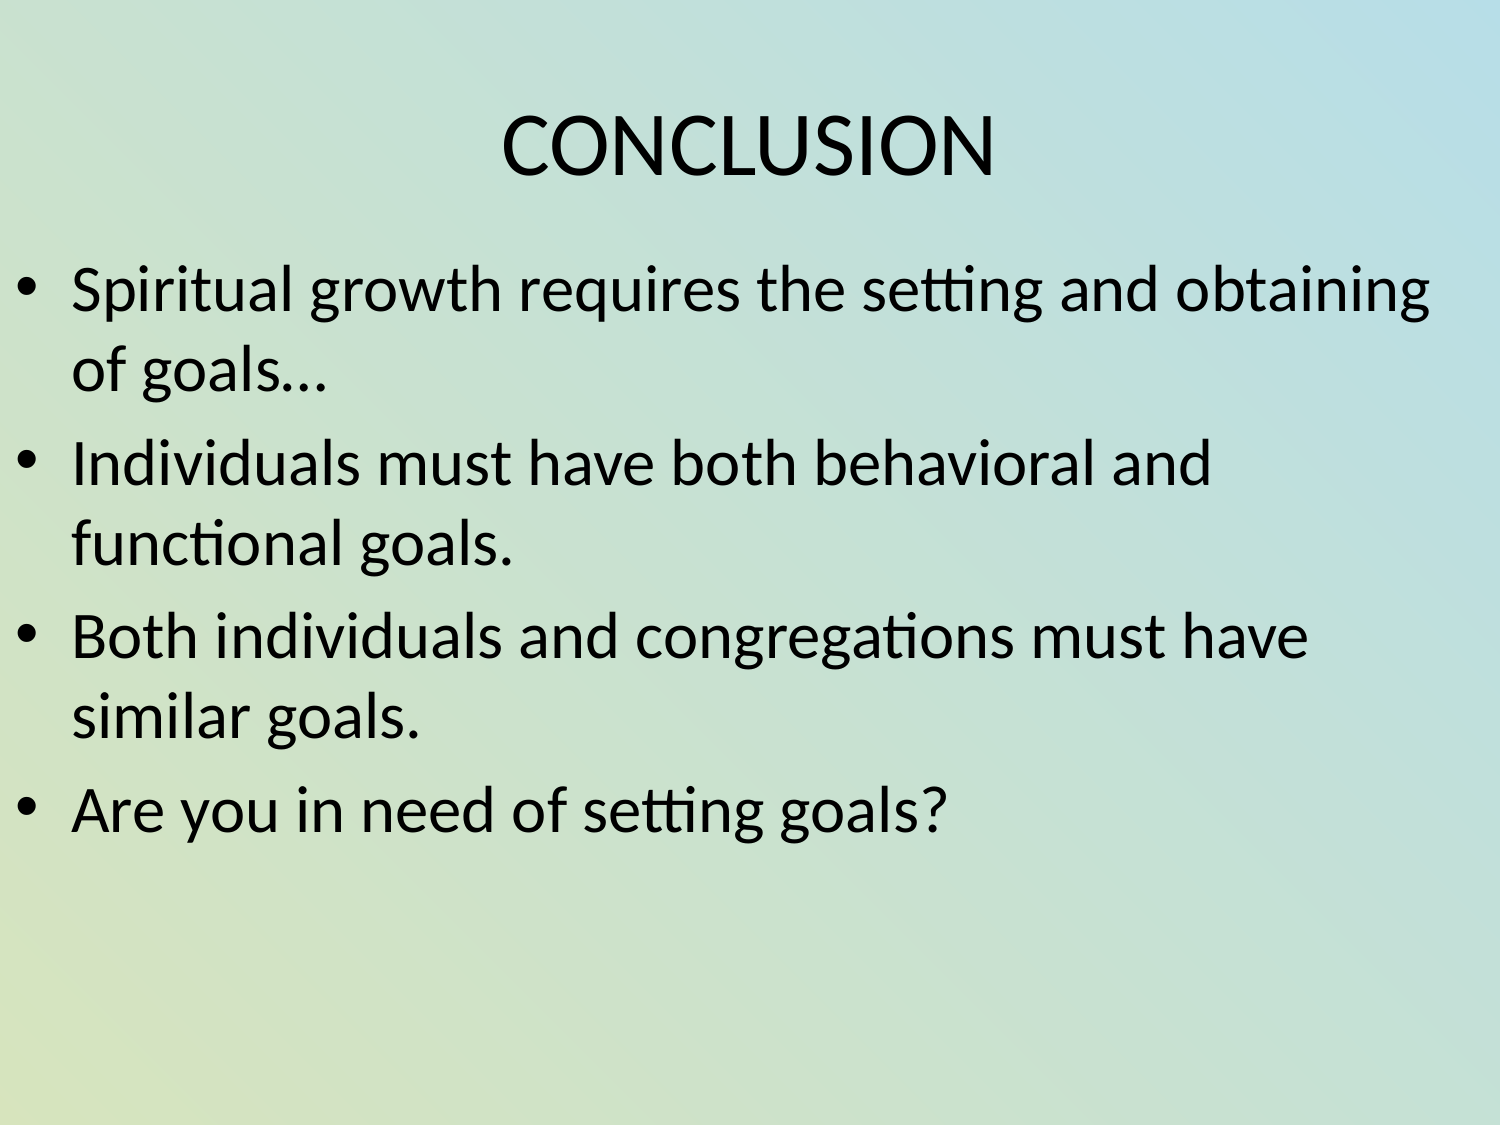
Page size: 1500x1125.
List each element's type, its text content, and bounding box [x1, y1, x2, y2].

title CONCLUSION [75, 45, 1425, 233]
list Spiritual growth requires the setting and obtaining of goals… Individuals must have both behavioral and functional goals. Both individuals and congregations must have similar goals. Are you in need of setting goals? [0, 237, 1500, 1088]
